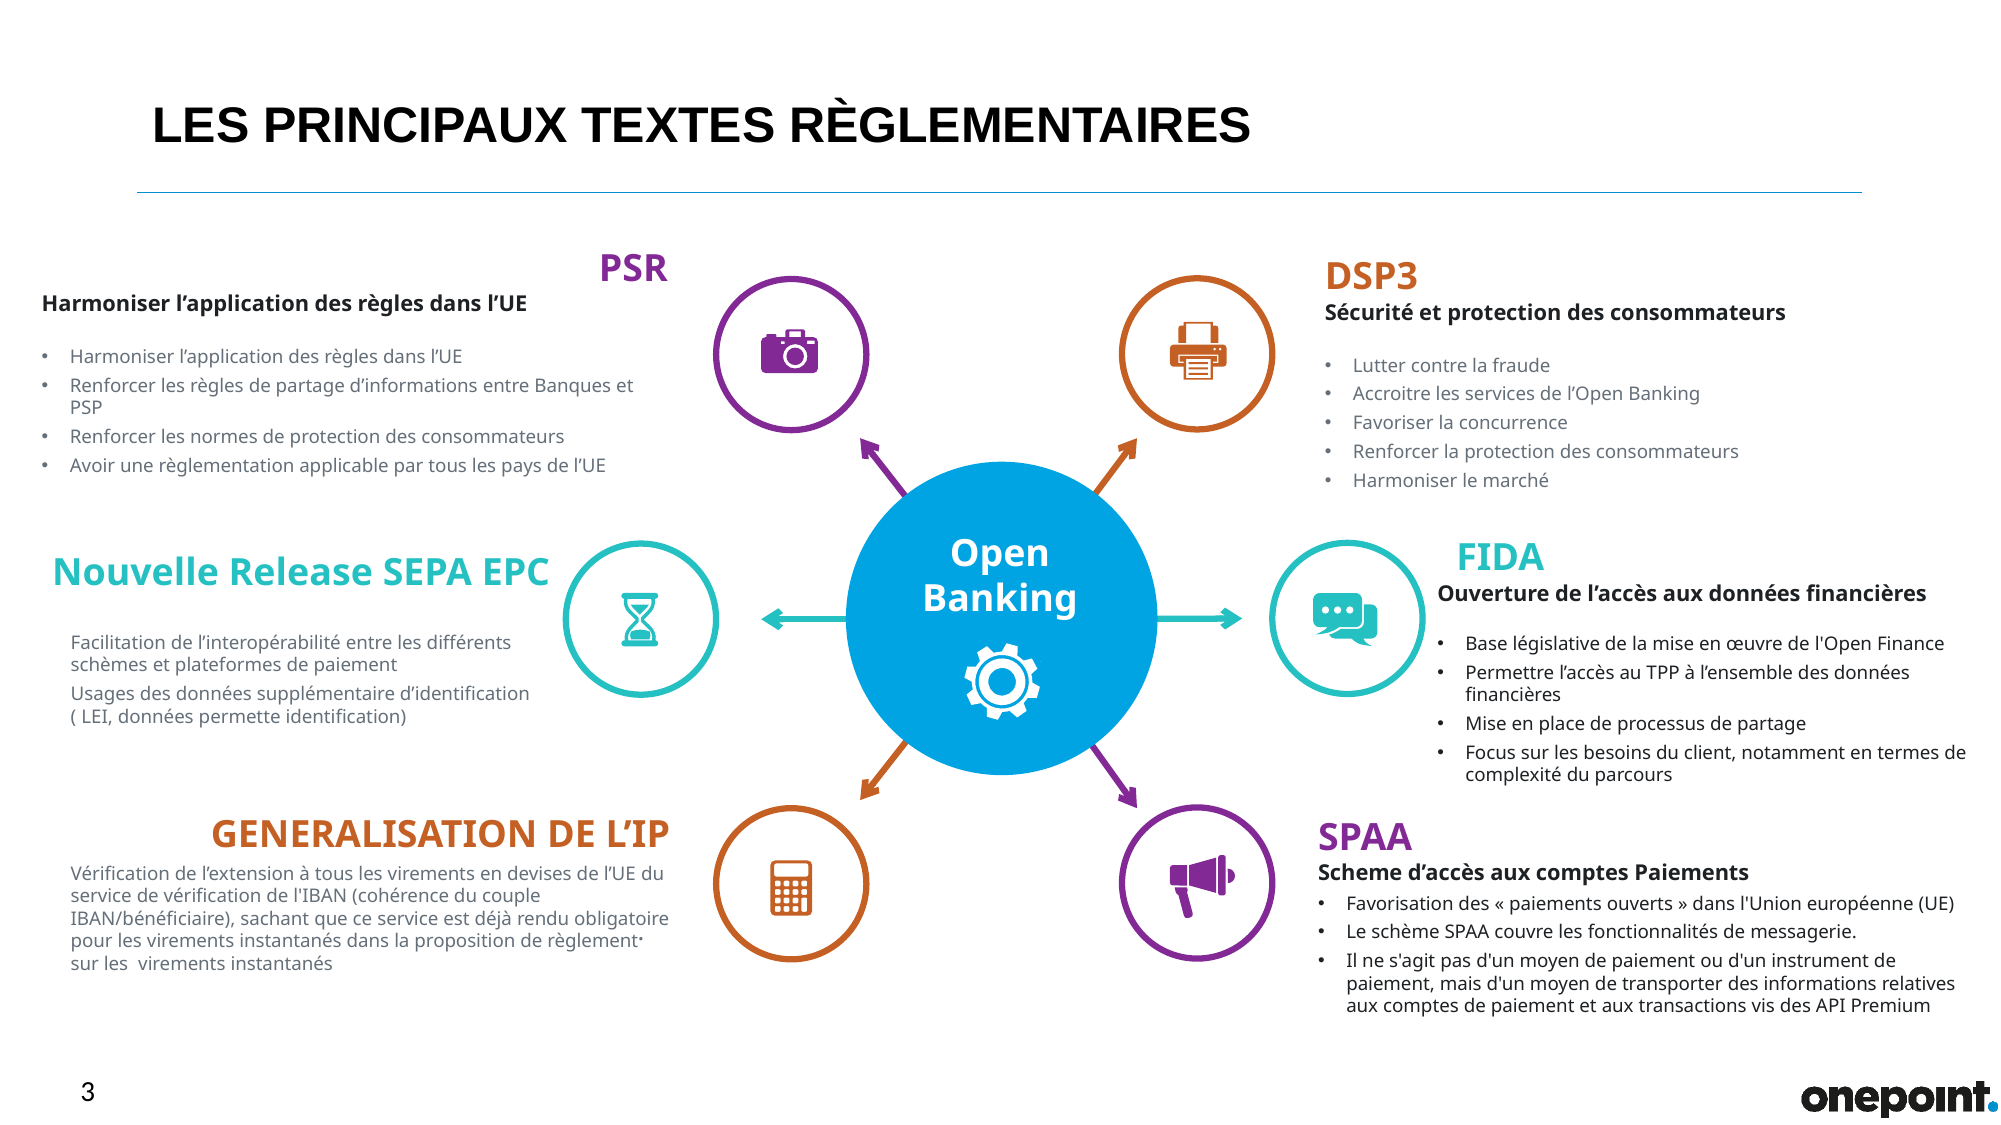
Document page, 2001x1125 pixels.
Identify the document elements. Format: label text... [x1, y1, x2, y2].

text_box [565, 278, 1423, 960]
picture [1799, 1079, 2000, 1120]
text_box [1303, 804, 1989, 1070]
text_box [10, 540, 565, 759]
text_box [1309, 244, 1843, 500]
slide_number 3 [65, 1065, 516, 1125]
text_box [55, 801, 686, 983]
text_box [26, 235, 683, 485]
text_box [1423, 525, 1989, 804]
title Les Principaux textes règlementaires [137, 59, 1863, 193]
